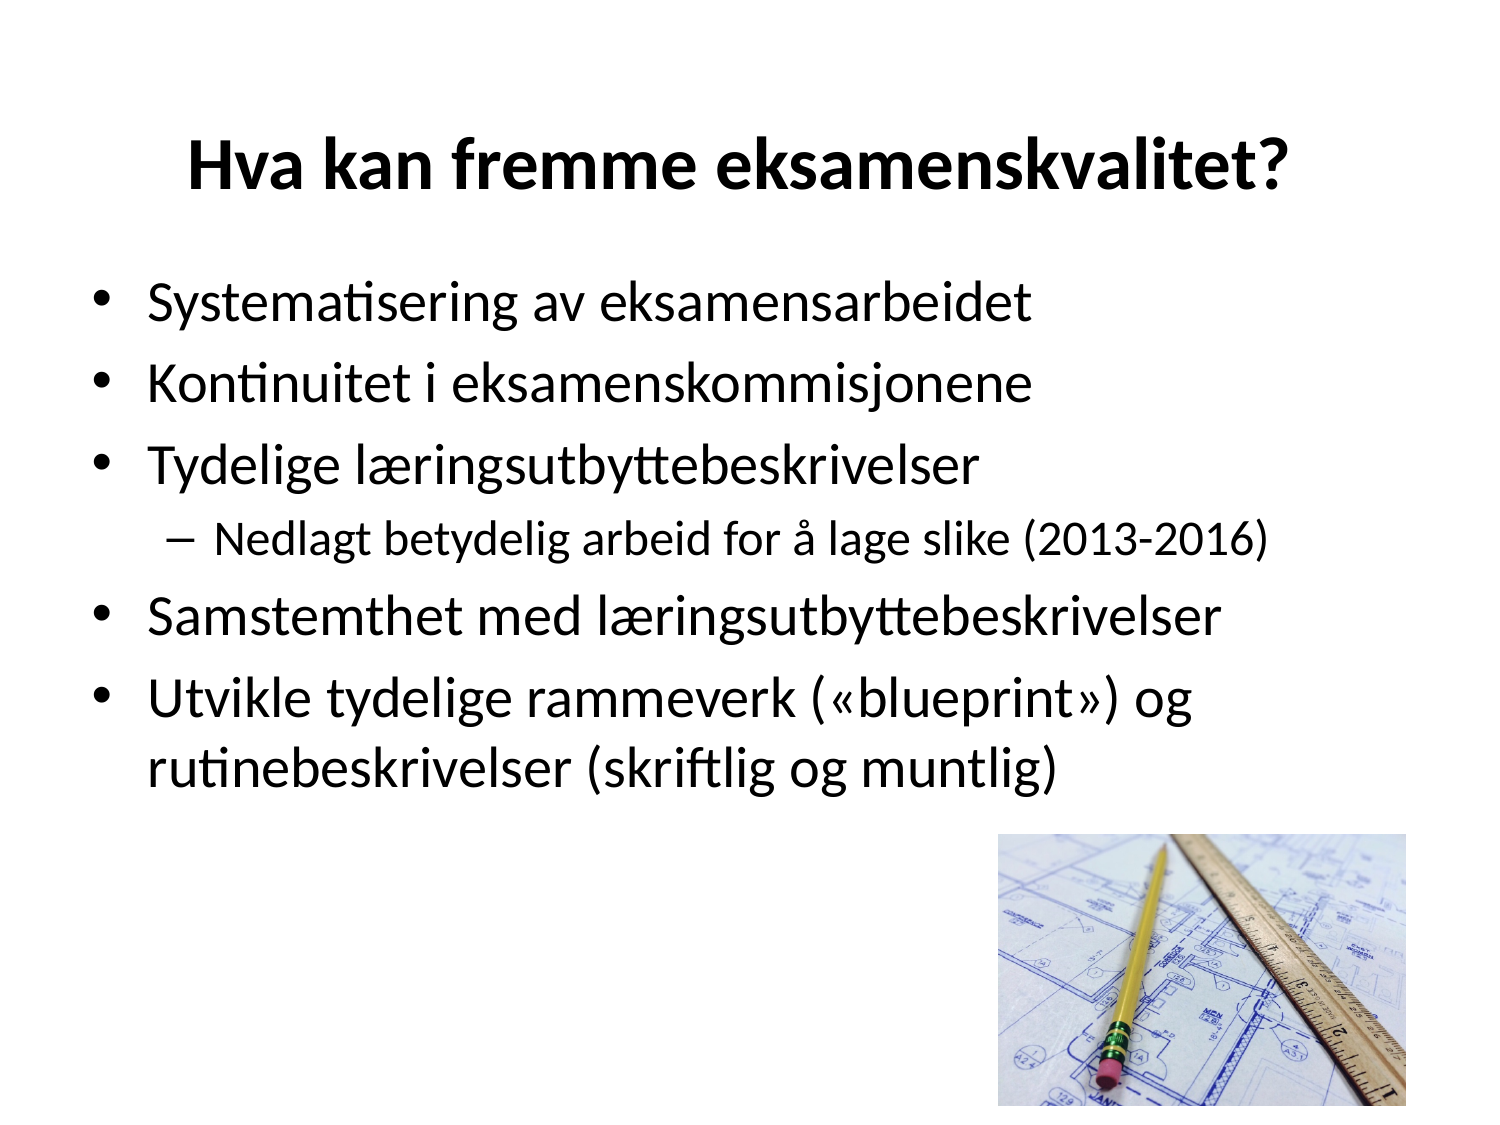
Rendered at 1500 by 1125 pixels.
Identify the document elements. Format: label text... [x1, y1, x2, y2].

picture [997, 833, 1406, 1106]
list Systematisering av eksamensarbeidet Kontinuitet i eksamenskommisjonene Tydelige læringsutbyttebeskrivelser Nedlagt betydelig arbeid for å lage slike (2013-2016) Samstemthet med læringsutbyttebeskrivelser Utvikle tydelige rammeverk («blueprint») og rutinebeskrivelser (skriftlig og muntlig) [76, 255, 1343, 1052]
title Hva kan fremme eksamenskvalitet? [64, 66, 1415, 254]
